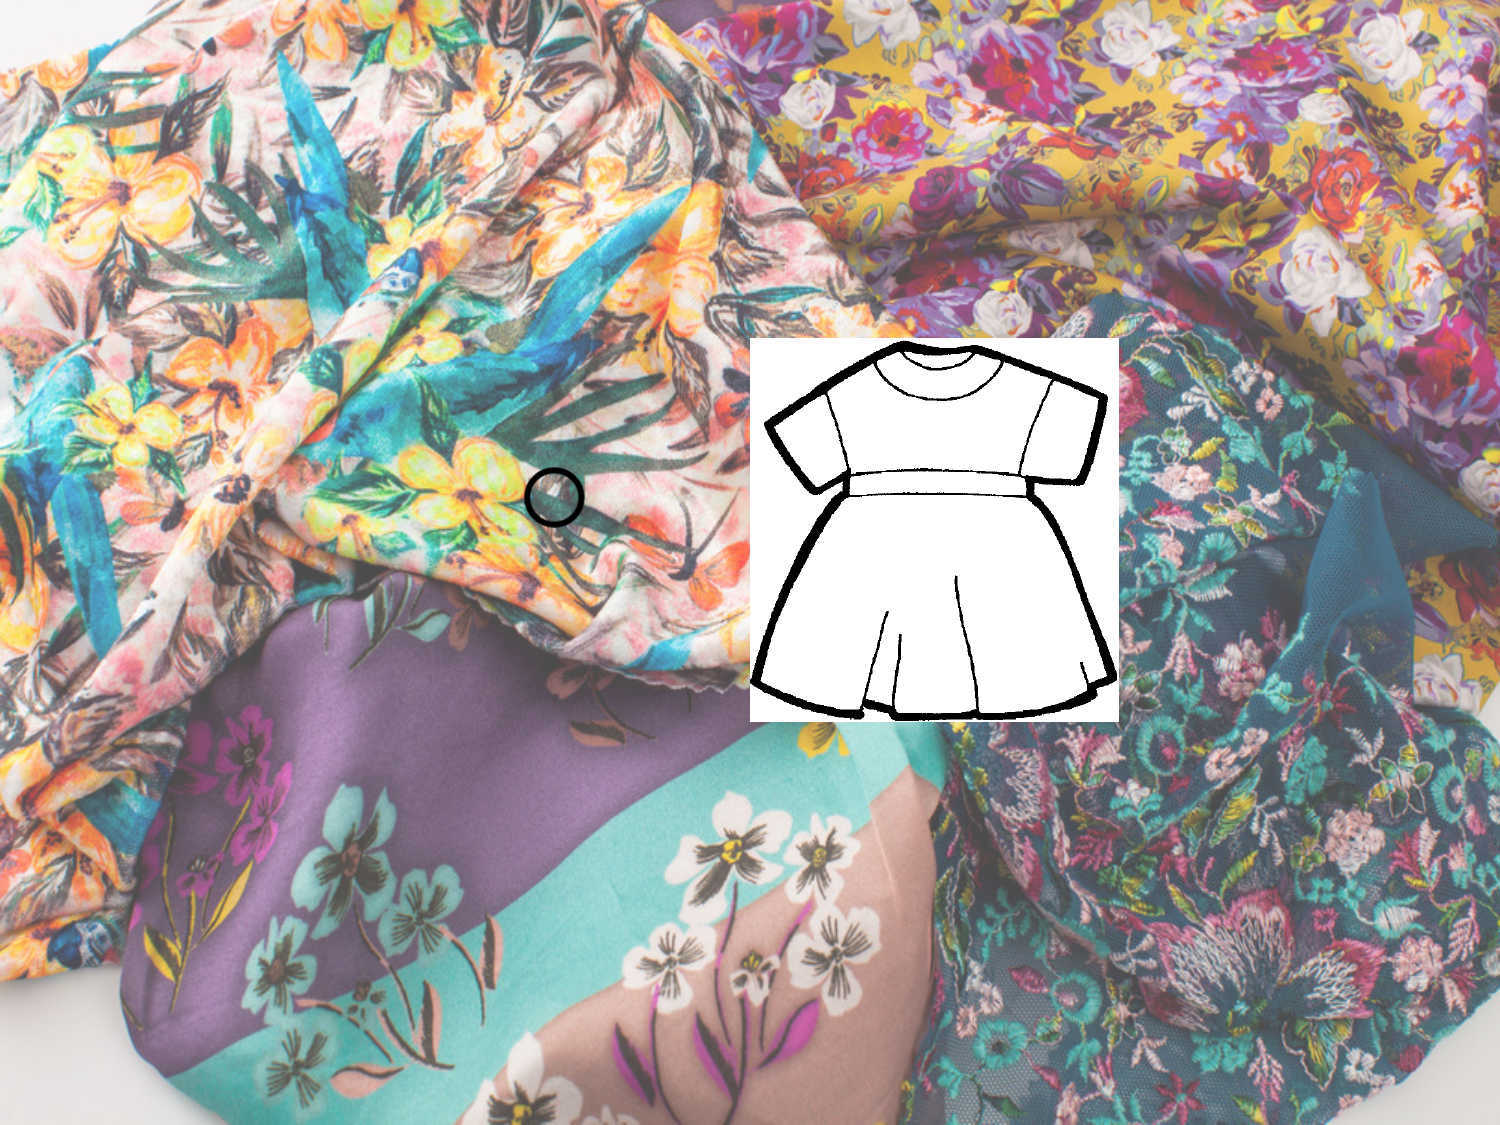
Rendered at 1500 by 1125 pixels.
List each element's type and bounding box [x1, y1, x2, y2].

picture [749, 337, 1119, 722]
picture [466, 420, 642, 598]
